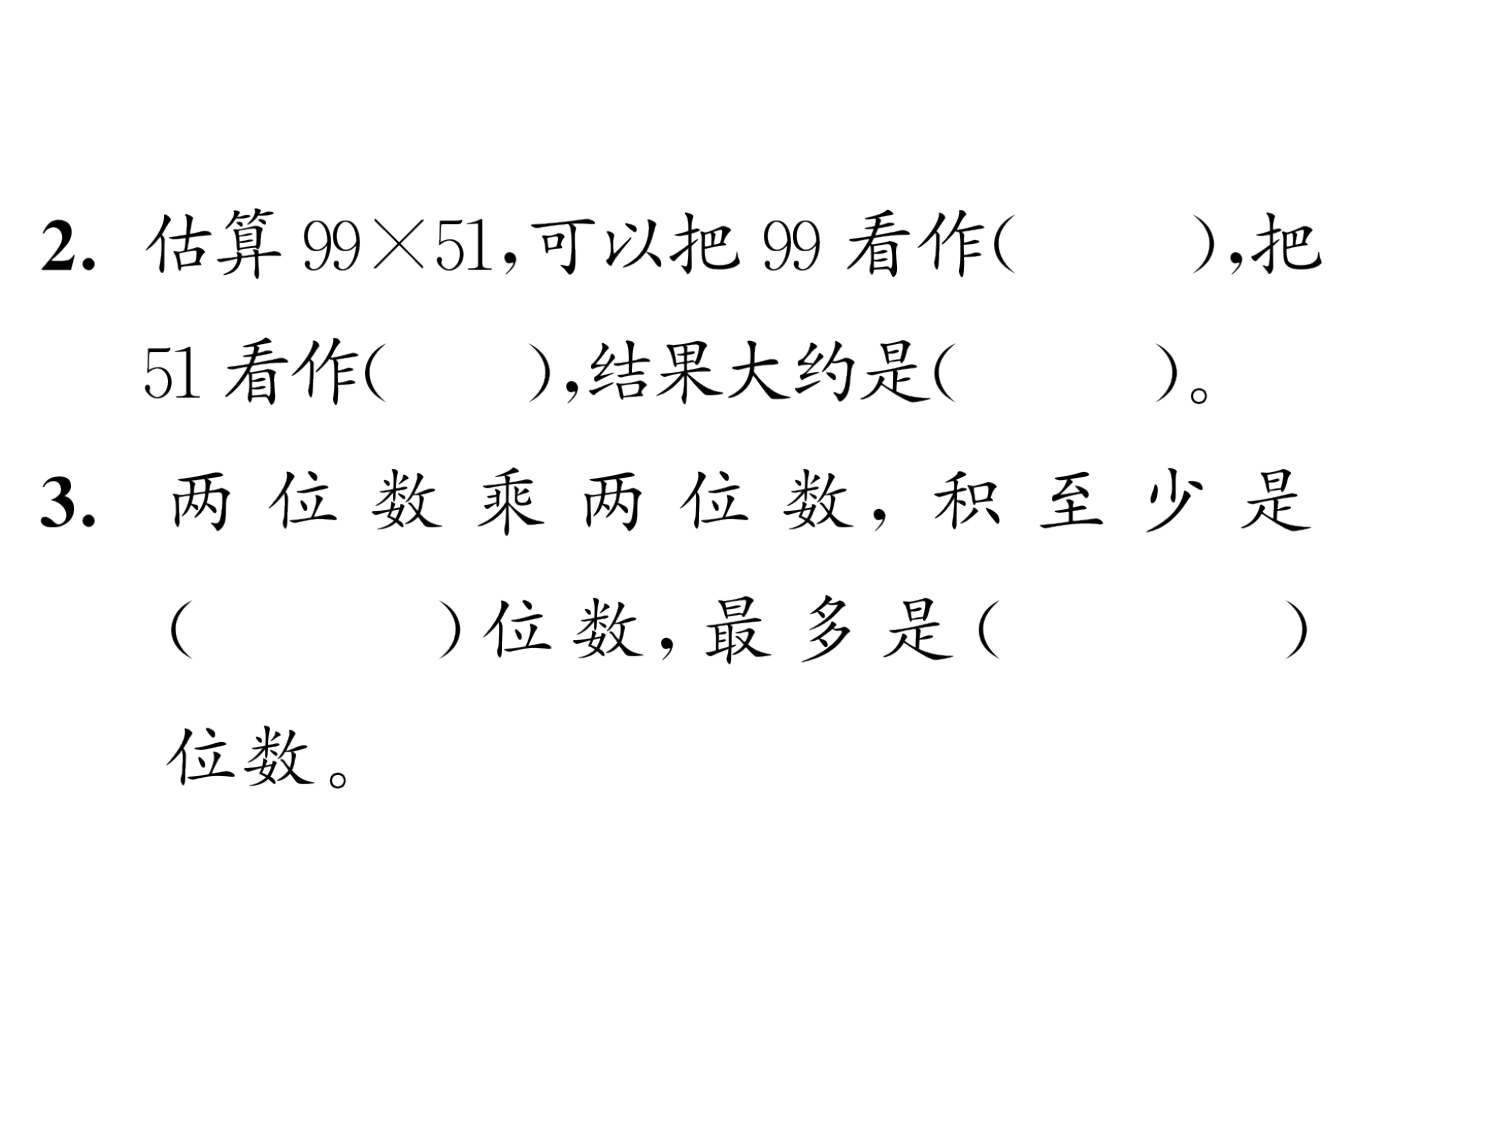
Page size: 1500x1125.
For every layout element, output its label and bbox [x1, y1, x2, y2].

picture [35, 177, 1453, 809]
